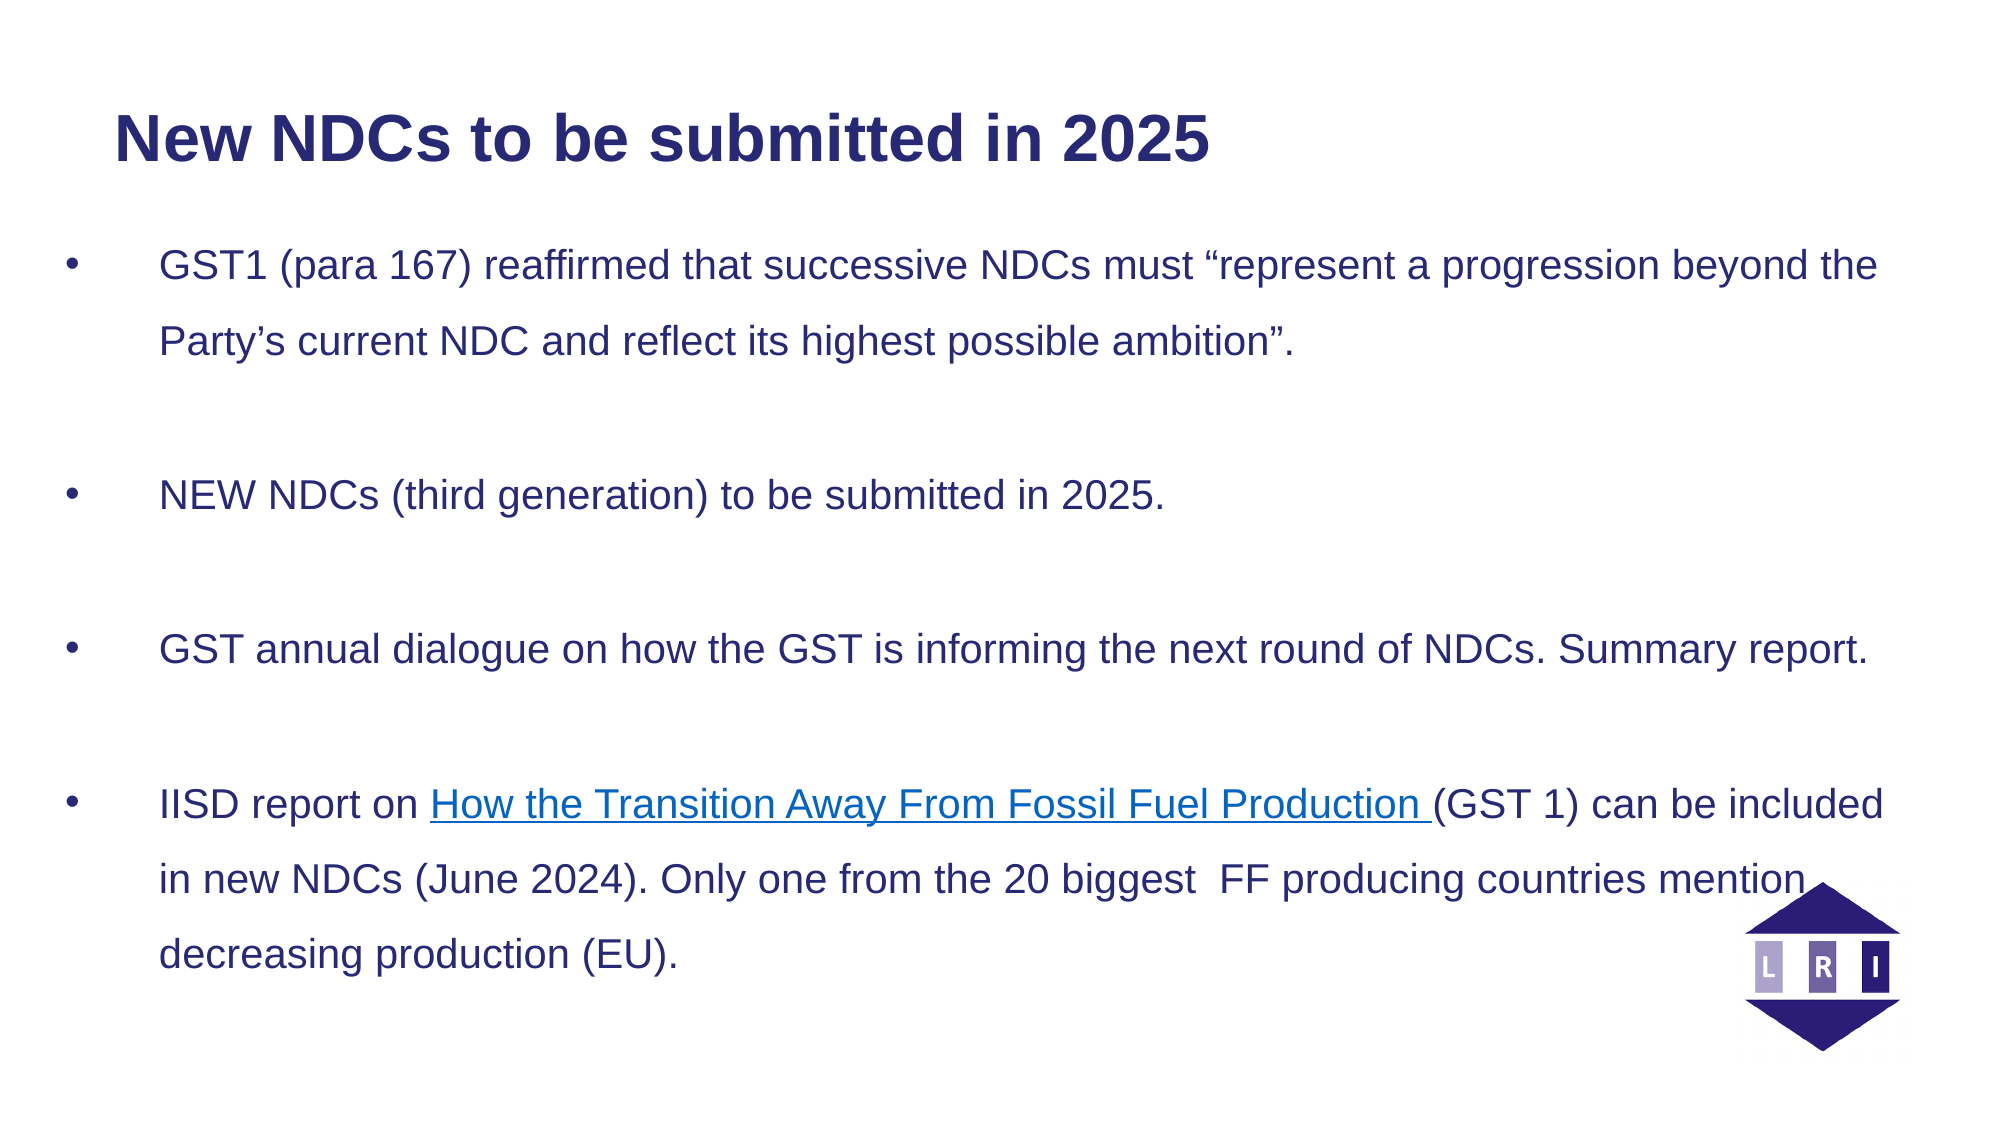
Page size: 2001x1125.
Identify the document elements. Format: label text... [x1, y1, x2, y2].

text_box New NDCs to be submitted in 2025 [100, 87, 1813, 183]
picture [1730, 877, 1922, 1061]
list GST1 (para 167) reaffirmed that successive NDCs must “represent a progression beyond the Party’s current NDC and reflect its highest possible ambition”. NEW NDCs (third generation) to be submitted in 2025. GST annual dialogue on how the GST is informing the next round of NDCs. Summary report. IISD report on How the Transition Away From Fossil Fuel Production (GST 1) can be included in new NDCs (June 2024). Only one from the 20 biggest FF producing countries mention decreasing production (EU). [48, 205, 1922, 1036]
